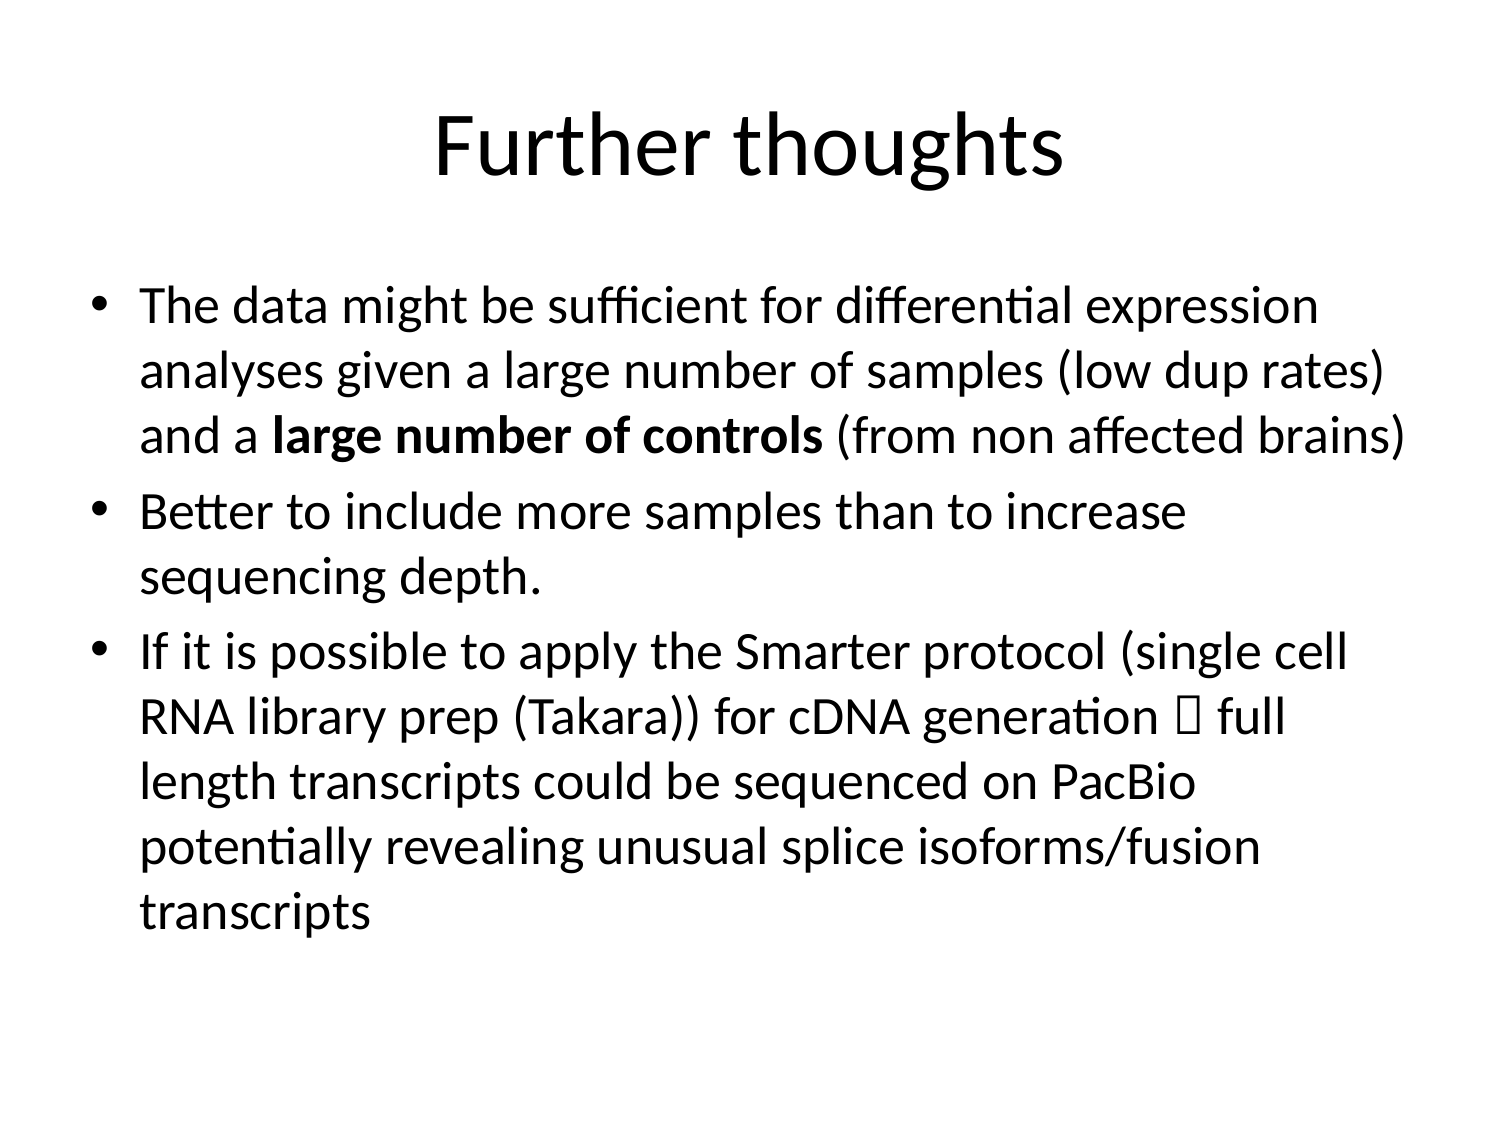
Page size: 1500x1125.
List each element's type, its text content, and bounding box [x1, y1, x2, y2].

title Further thoughts [75, 45, 1425, 233]
list The data might be sufficient for differential expression analyses given a large number of samples (low dup rates) and a large number of controls (from non affected brains) Better to include more samples than to increase sequencing depth. If it is possible to apply the Smarter protocol (single cell RNA library prep (Takara)) for cDNA generation  full length transcripts could be sequenced on PacBio potentially revealing unusual splice isoforms/fusion transcripts [75, 262, 1425, 1005]
